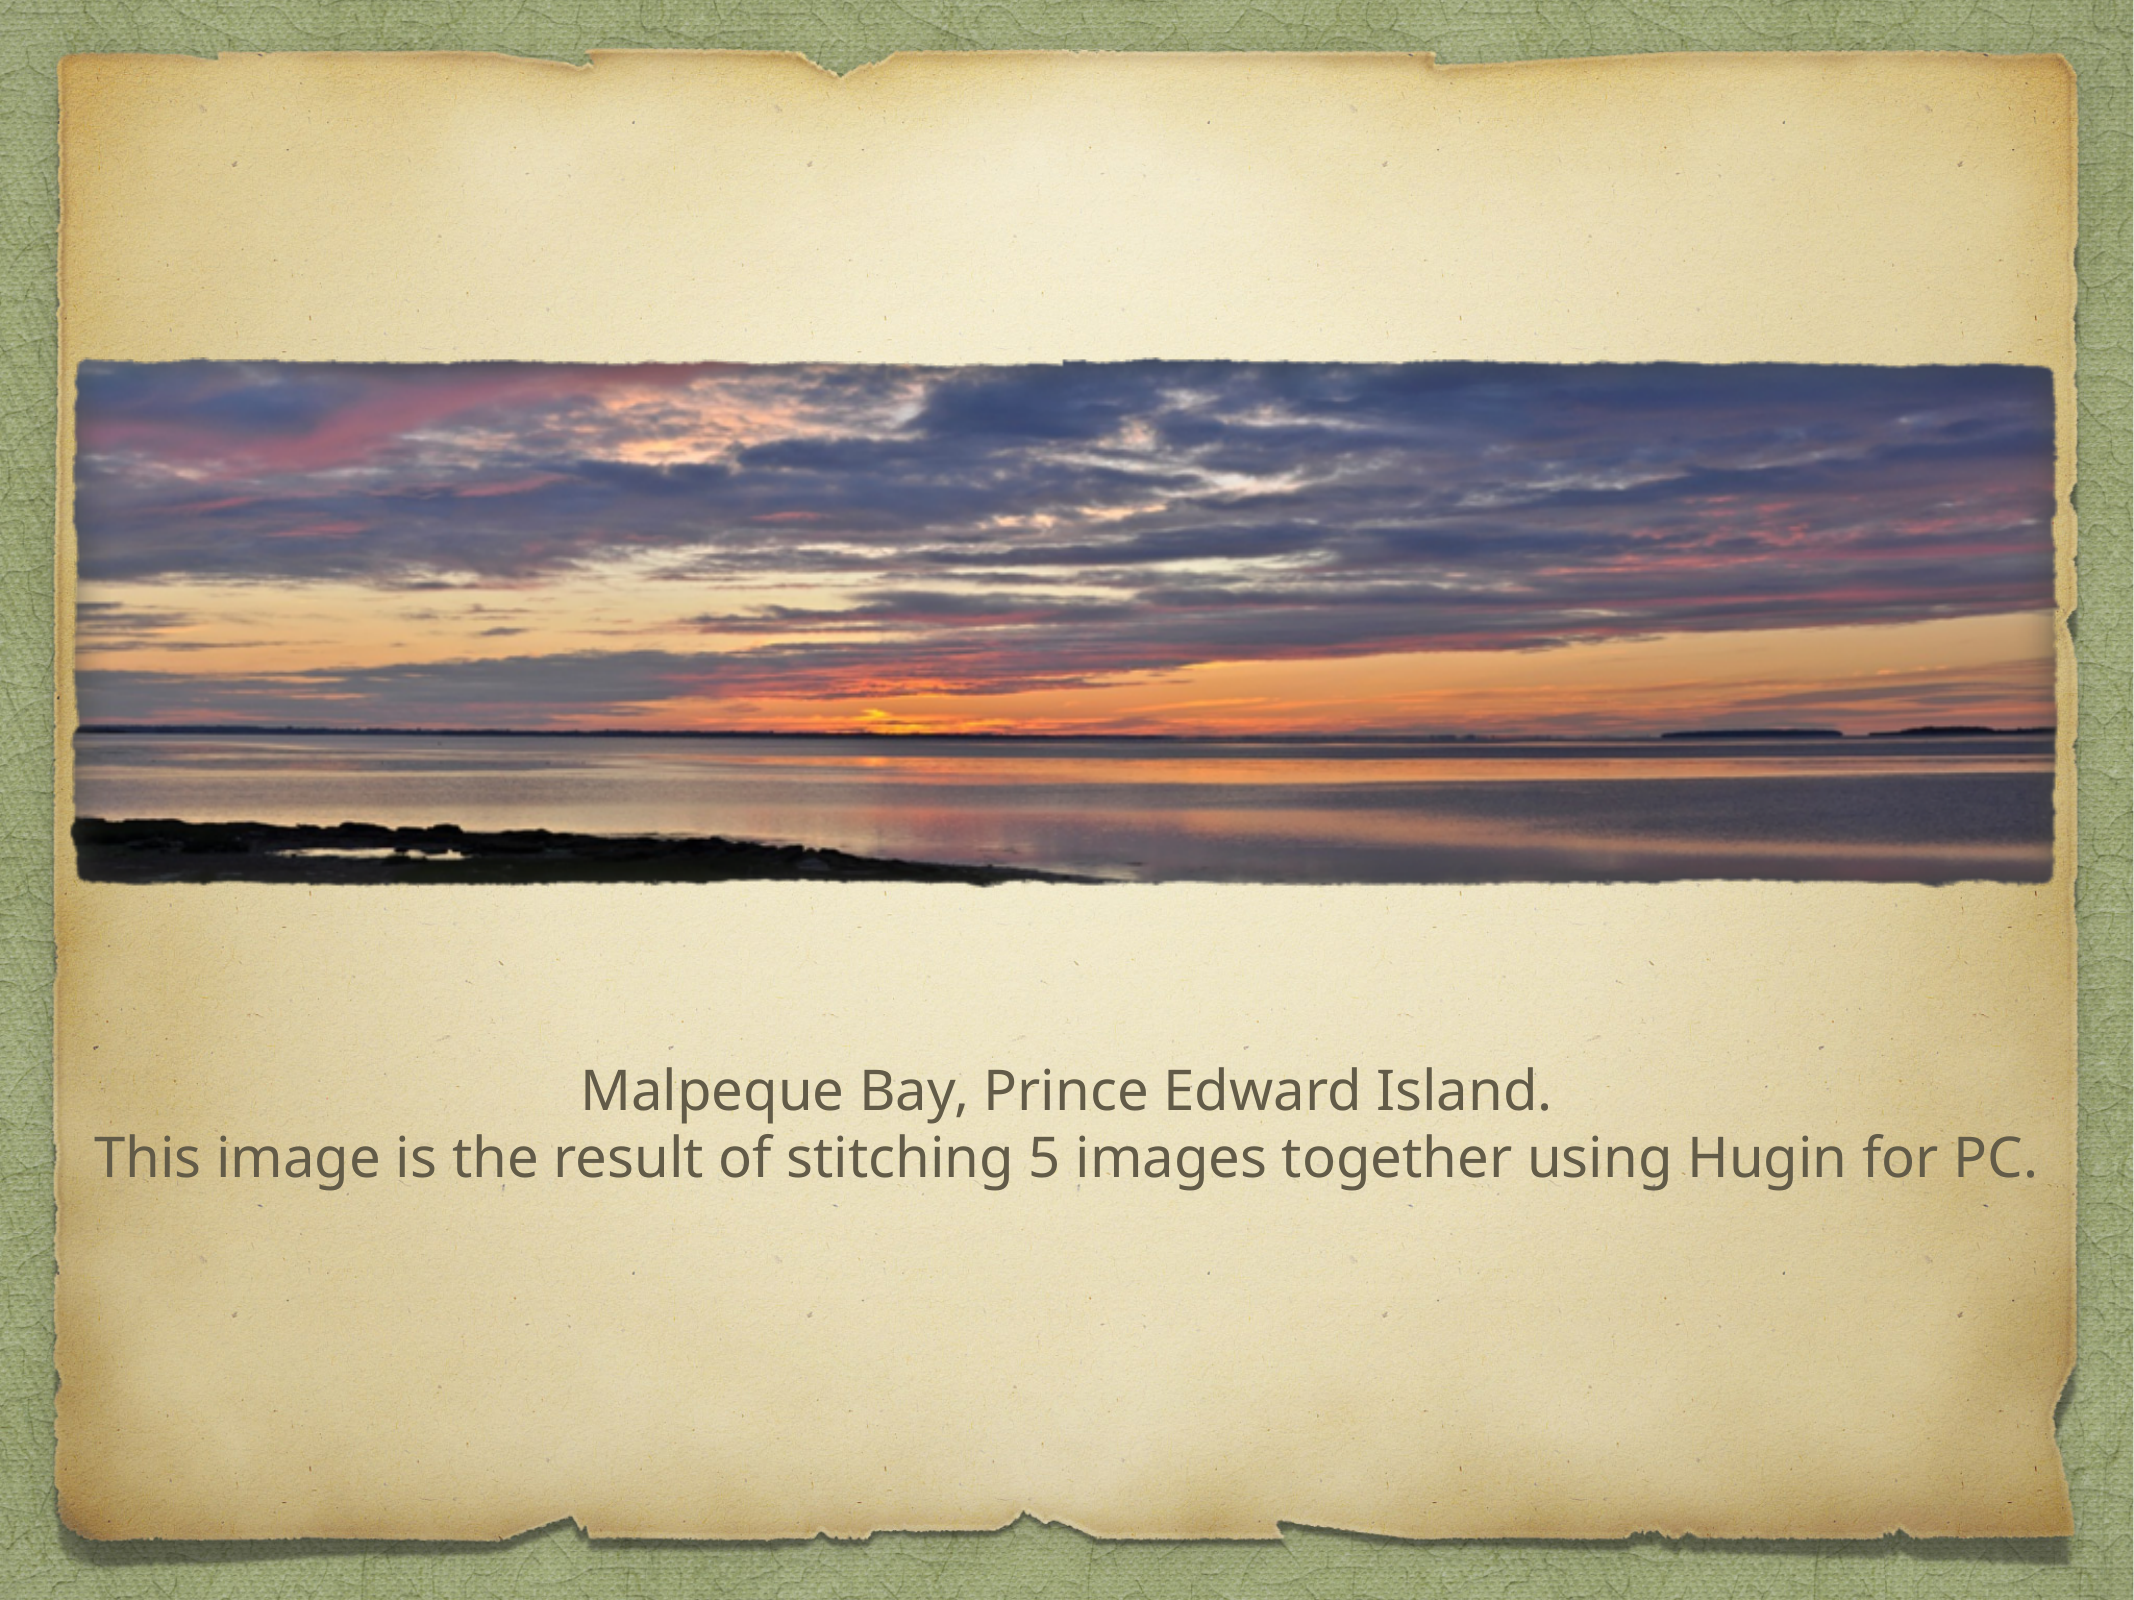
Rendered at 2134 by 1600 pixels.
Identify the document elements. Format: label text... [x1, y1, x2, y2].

text_box Malpeque Bay, Prince Edward Island. This image is the result of stitching 5 images together using Hugin for PC. [64, 1045, 2070, 1198]
picture [0, 0, 2134, 1600]
